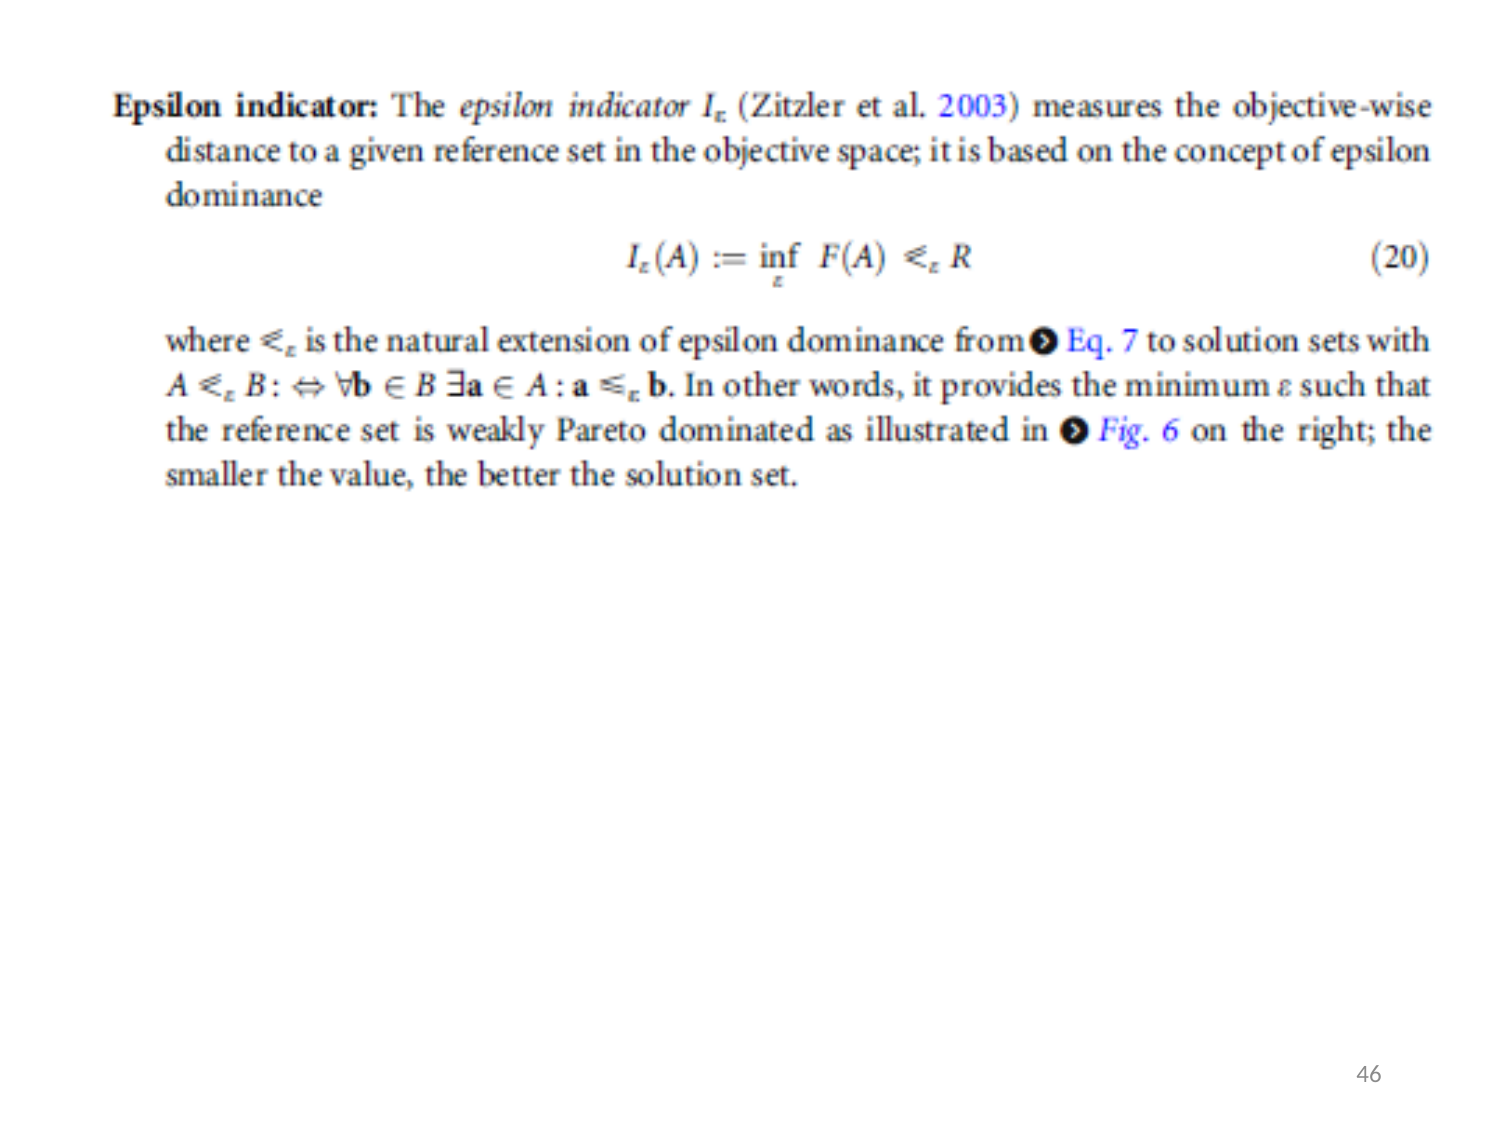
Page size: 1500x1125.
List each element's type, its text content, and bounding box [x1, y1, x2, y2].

slide_number 46 [1059, 1042, 1397, 1103]
picture [105, 85, 1437, 503]
